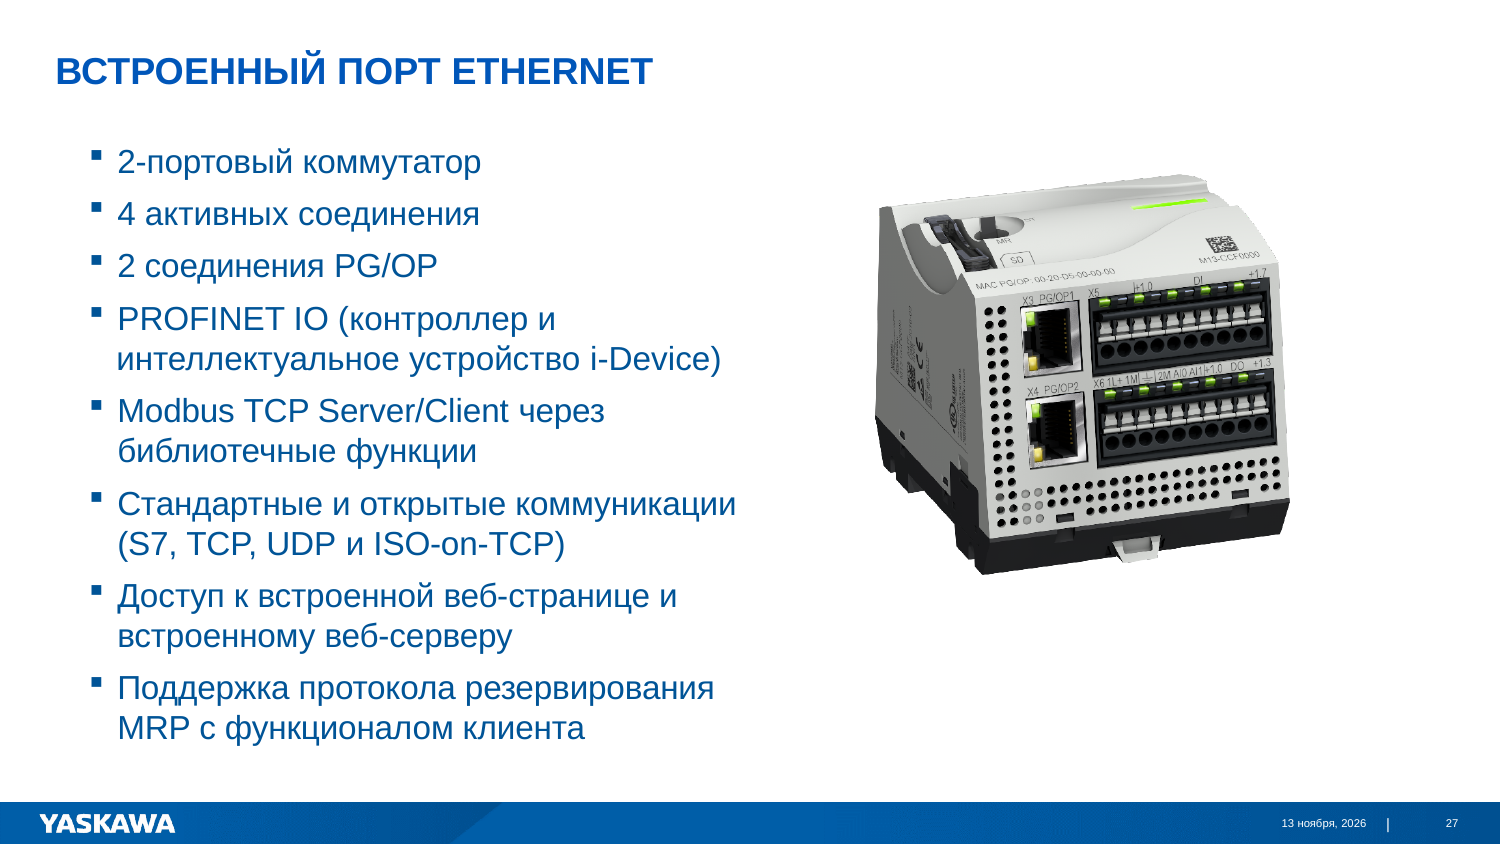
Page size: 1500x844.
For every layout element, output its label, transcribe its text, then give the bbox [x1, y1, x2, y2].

title Встроенный порт Ethernet [40, 16, 1459, 124]
picture [874, 174, 1295, 575]
picture [0, 802, 1500, 844]
text_box 2-портовый коммутатор 4 активных соединения 2 соединения PG/OP PROFINET IO (контроллер и интеллектуальное устройство i-Device) Modbus TCP Server/Client через библиотечные функции Стандартные и открытые коммуникации (S7, TCP, UDP и ISO-on-TCP) Доступ к встроенной веб-странице и встроенному веб-серверу Поддержка протокола резервирования MRP с функционалом клиента [86, 139, 750, 747]
